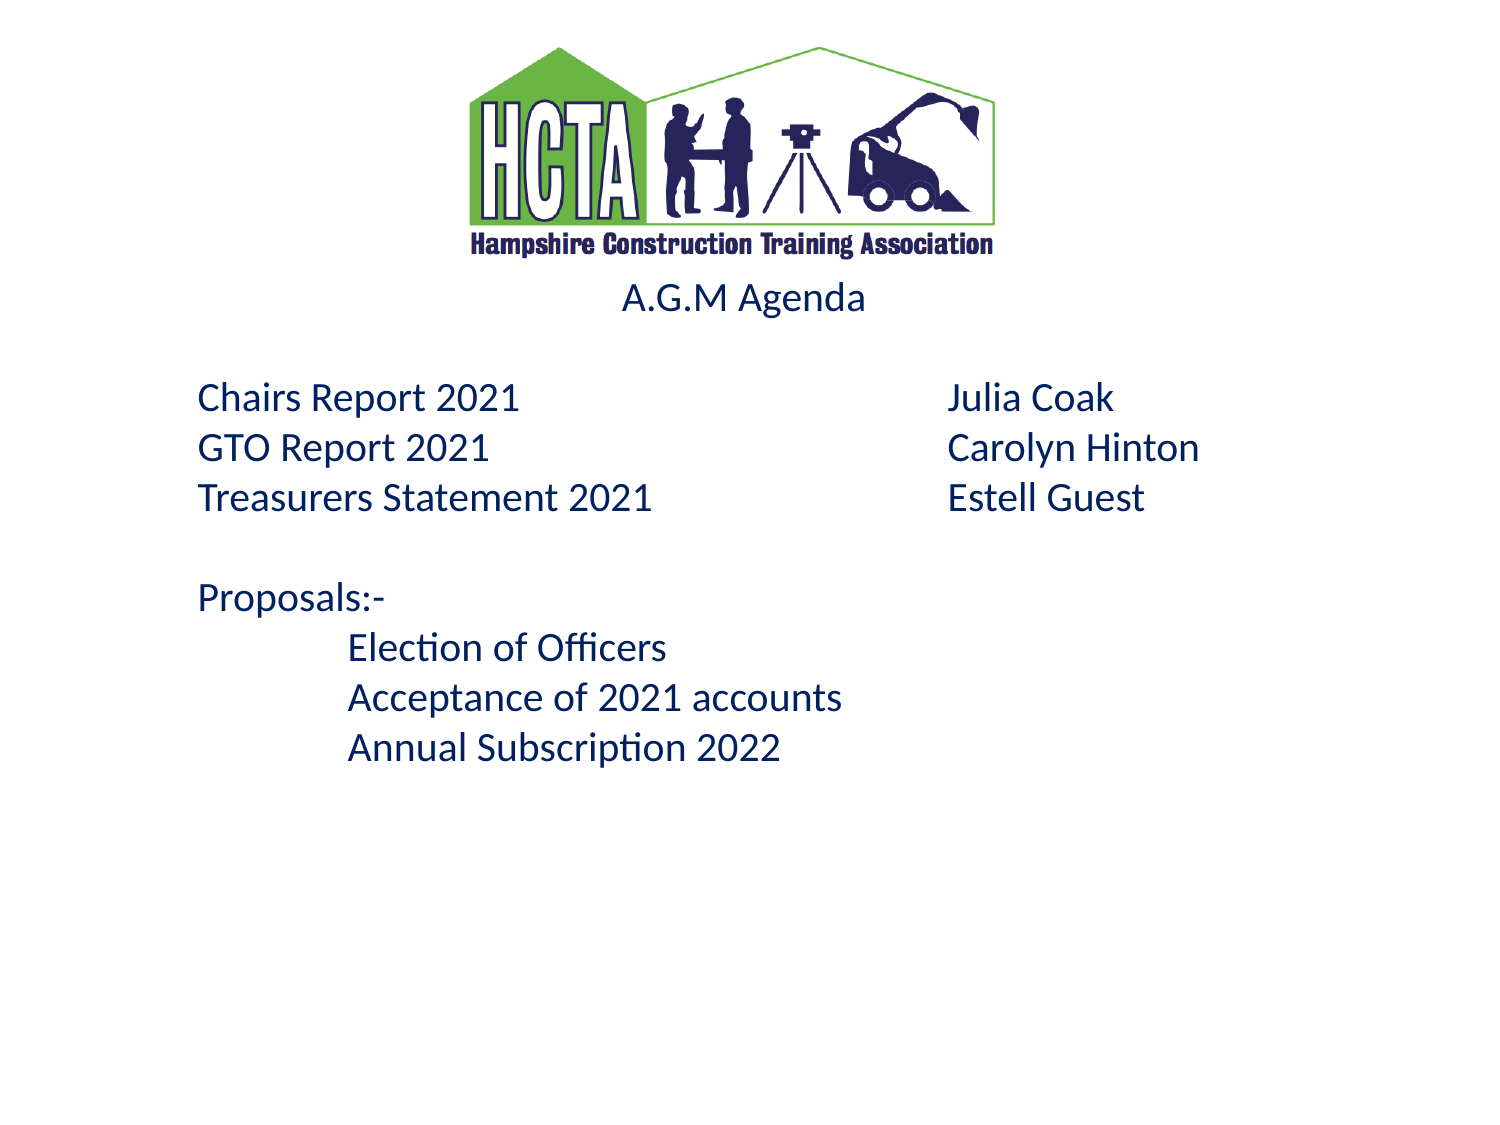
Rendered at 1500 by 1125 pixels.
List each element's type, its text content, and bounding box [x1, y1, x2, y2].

text_box A.G.M Agenda Chairs Report 2021 Julia Coak GTO Report 2021 Carolyn Hinton Treasurers Statement 2021 Estell Guest Proposals:- Election of Officers Acceptance of 2021 accounts Annual Subscription 2022 [182, 262, 1306, 828]
picture [466, 44, 999, 263]
